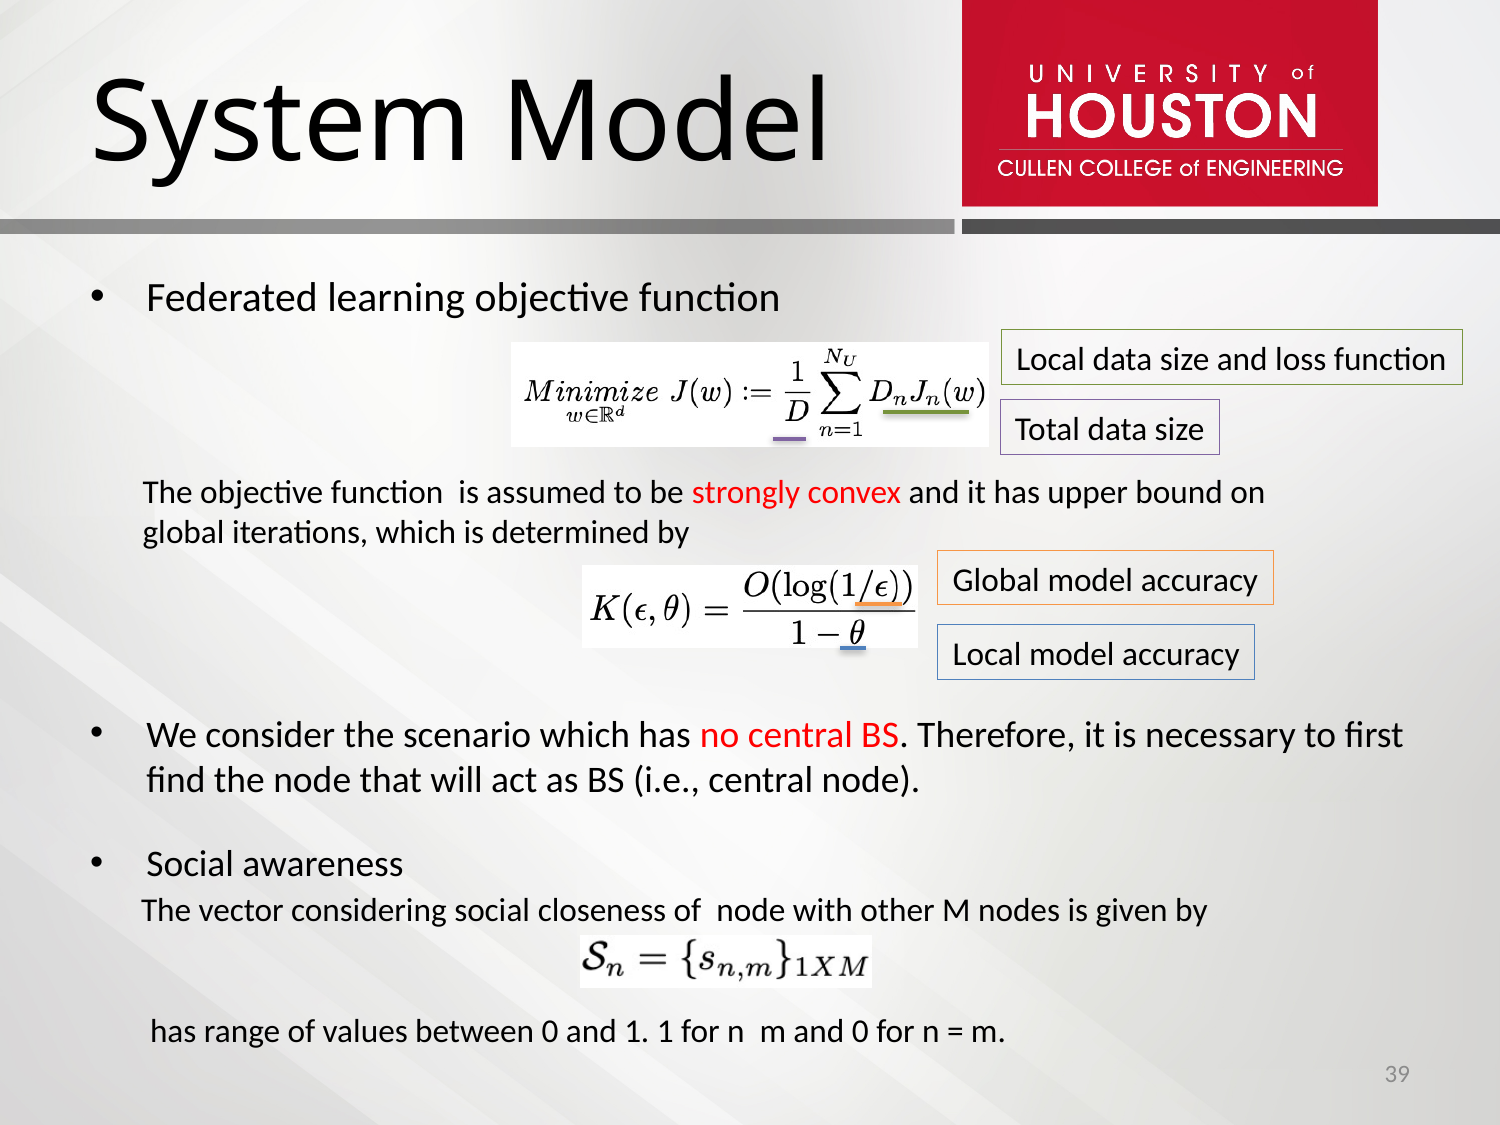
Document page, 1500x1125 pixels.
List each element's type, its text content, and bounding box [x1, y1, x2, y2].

picture [0, 0, 1500, 1125]
text_box Global model accuracy [937, 550, 1274, 605]
text_box Total data size [1000, 399, 1220, 455]
text_box Local model accuracy [937, 624, 1255, 680]
title System Model [75, 21, 916, 209]
slide_number 39 [1074, 1042, 1425, 1103]
text_box Local data size and loss function [1001, 329, 1463, 385]
